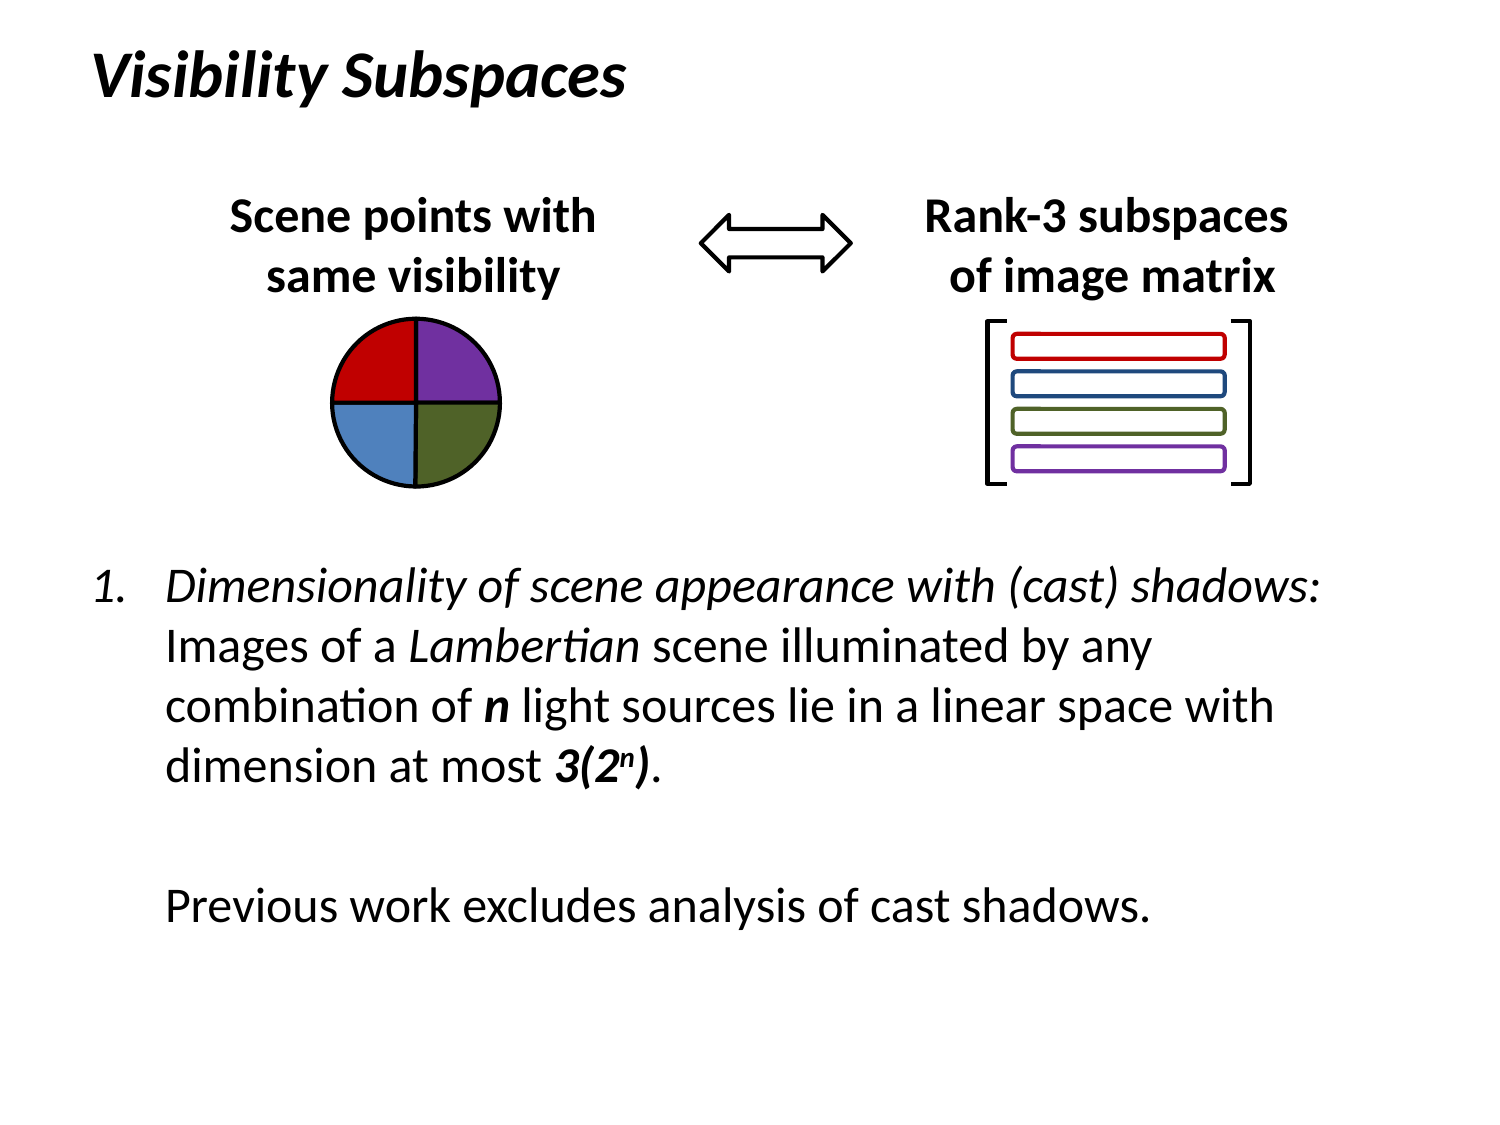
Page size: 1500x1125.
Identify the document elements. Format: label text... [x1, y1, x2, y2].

list Dimensionality of scene appearance with (cast) shadows: Images of a Lambertian scene illuminated by any combination of n light sources lie in a linear space with dimension at most 3(2n). Previous work excludes analysis of cast shadows. [75, 545, 1425, 1050]
title Visibility Subspaces [75, 12, 1425, 130]
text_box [175, 174, 1325, 487]
